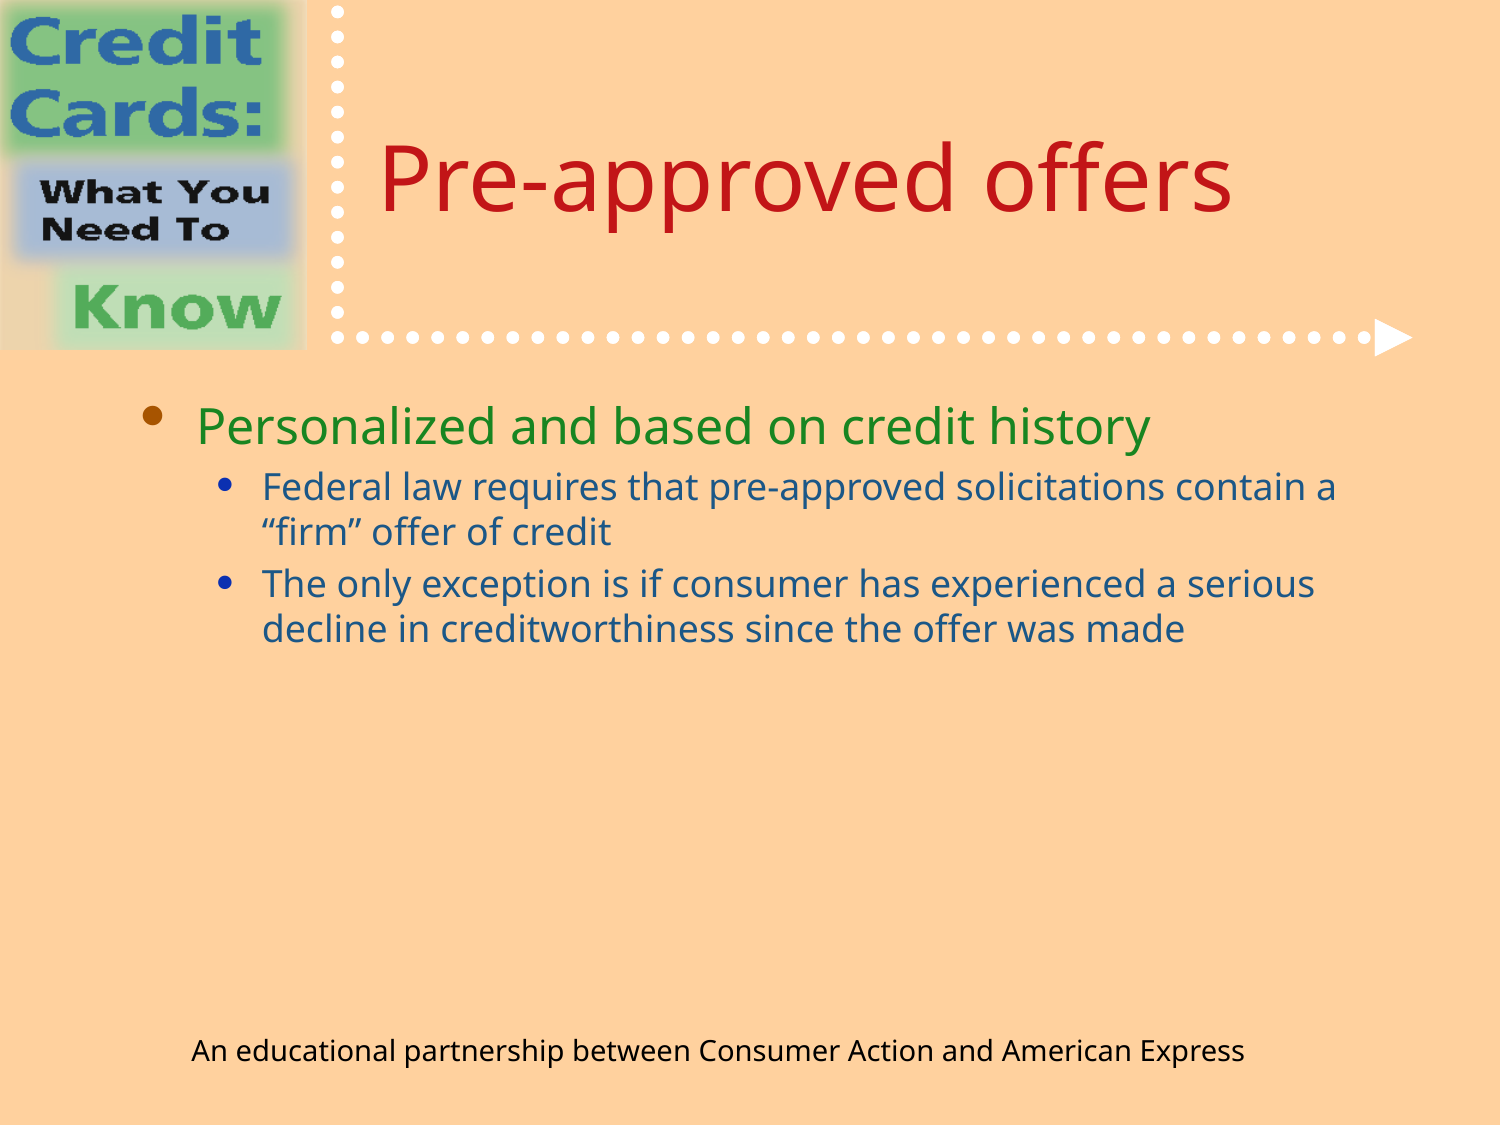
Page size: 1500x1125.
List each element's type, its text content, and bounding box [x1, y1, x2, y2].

footer An educational partnership between Consumer Action and American Express [49, 1024, 1388, 1088]
title Pre-approved offers [362, 50, 1375, 300]
picture [0, 0, 307, 350]
list Personalized and based on credit history Federal law requires that pre-approved solicitations contain a “firm” offer of credit The only exception is if consumer has experienced a serious decline in creditworthiness since the offer was made [125, 387, 1388, 988]
